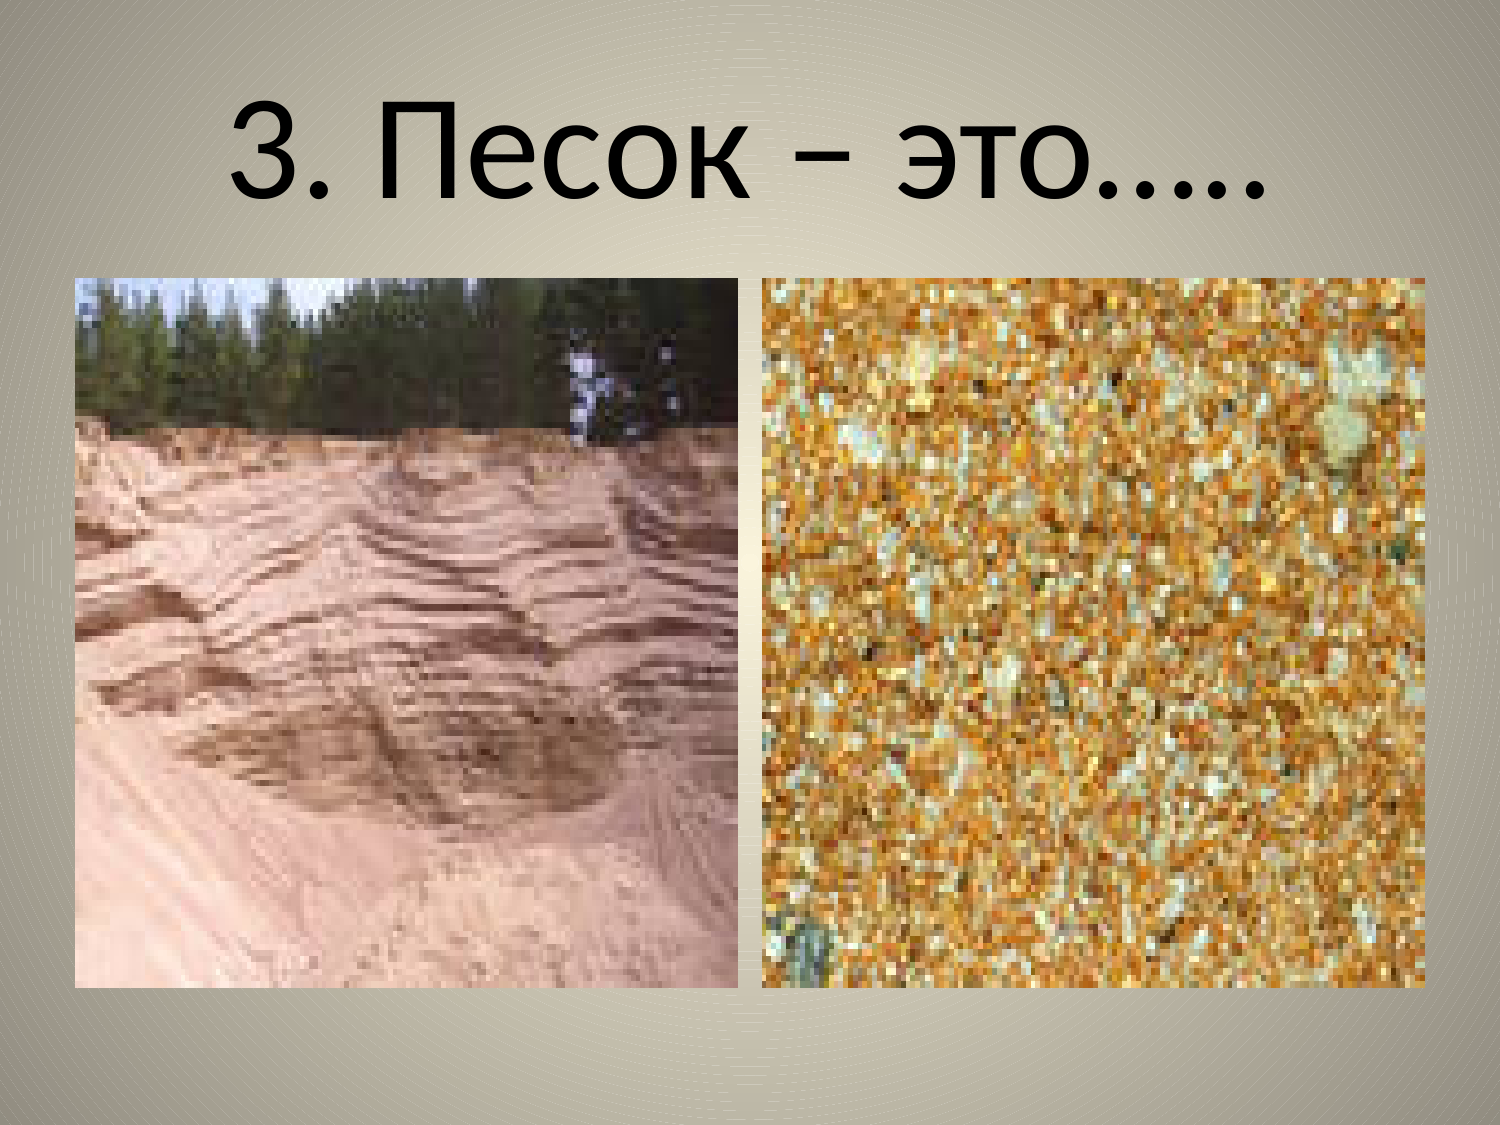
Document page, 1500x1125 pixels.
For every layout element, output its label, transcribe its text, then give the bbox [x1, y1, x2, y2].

title 3. Песок – это….. [75, 45, 1425, 233]
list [74, 278, 738, 988]
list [762, 278, 1426, 988]
